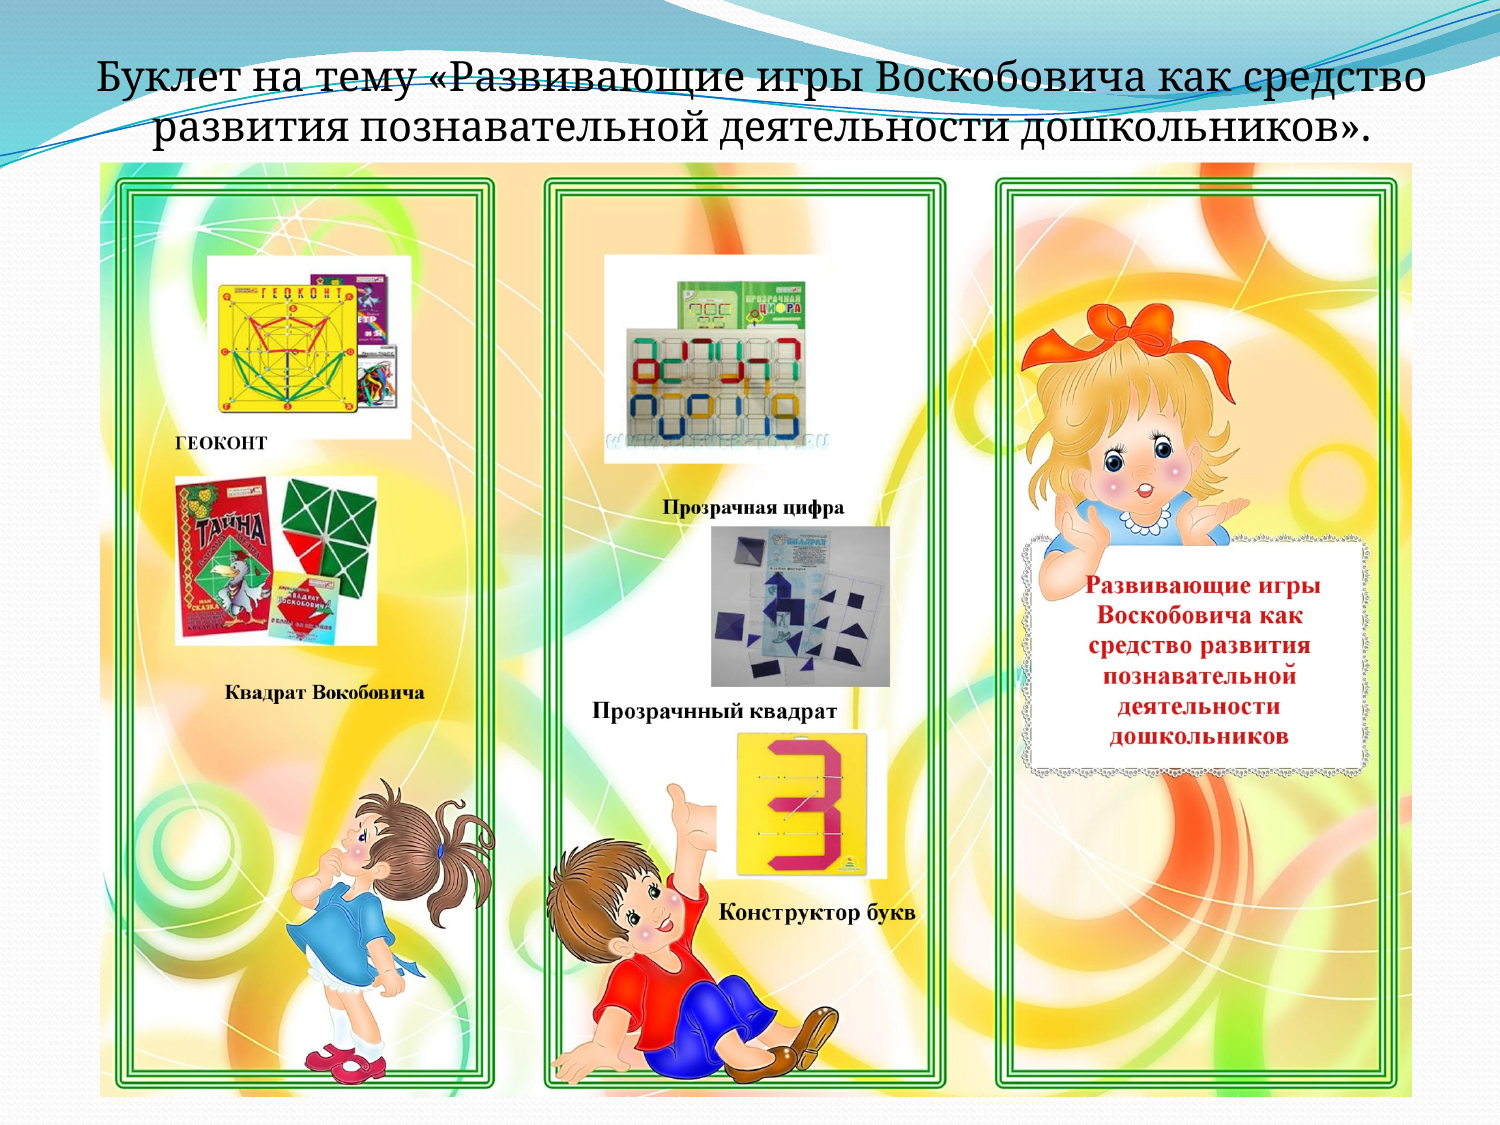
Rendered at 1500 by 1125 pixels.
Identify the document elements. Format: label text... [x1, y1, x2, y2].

picture [100, 160, 1412, 1097]
text_box Буклет на тему «Развивающие игры Воскобовича как средство развития познавательной деятельности дошкольников». [64, 42, 1459, 158]
